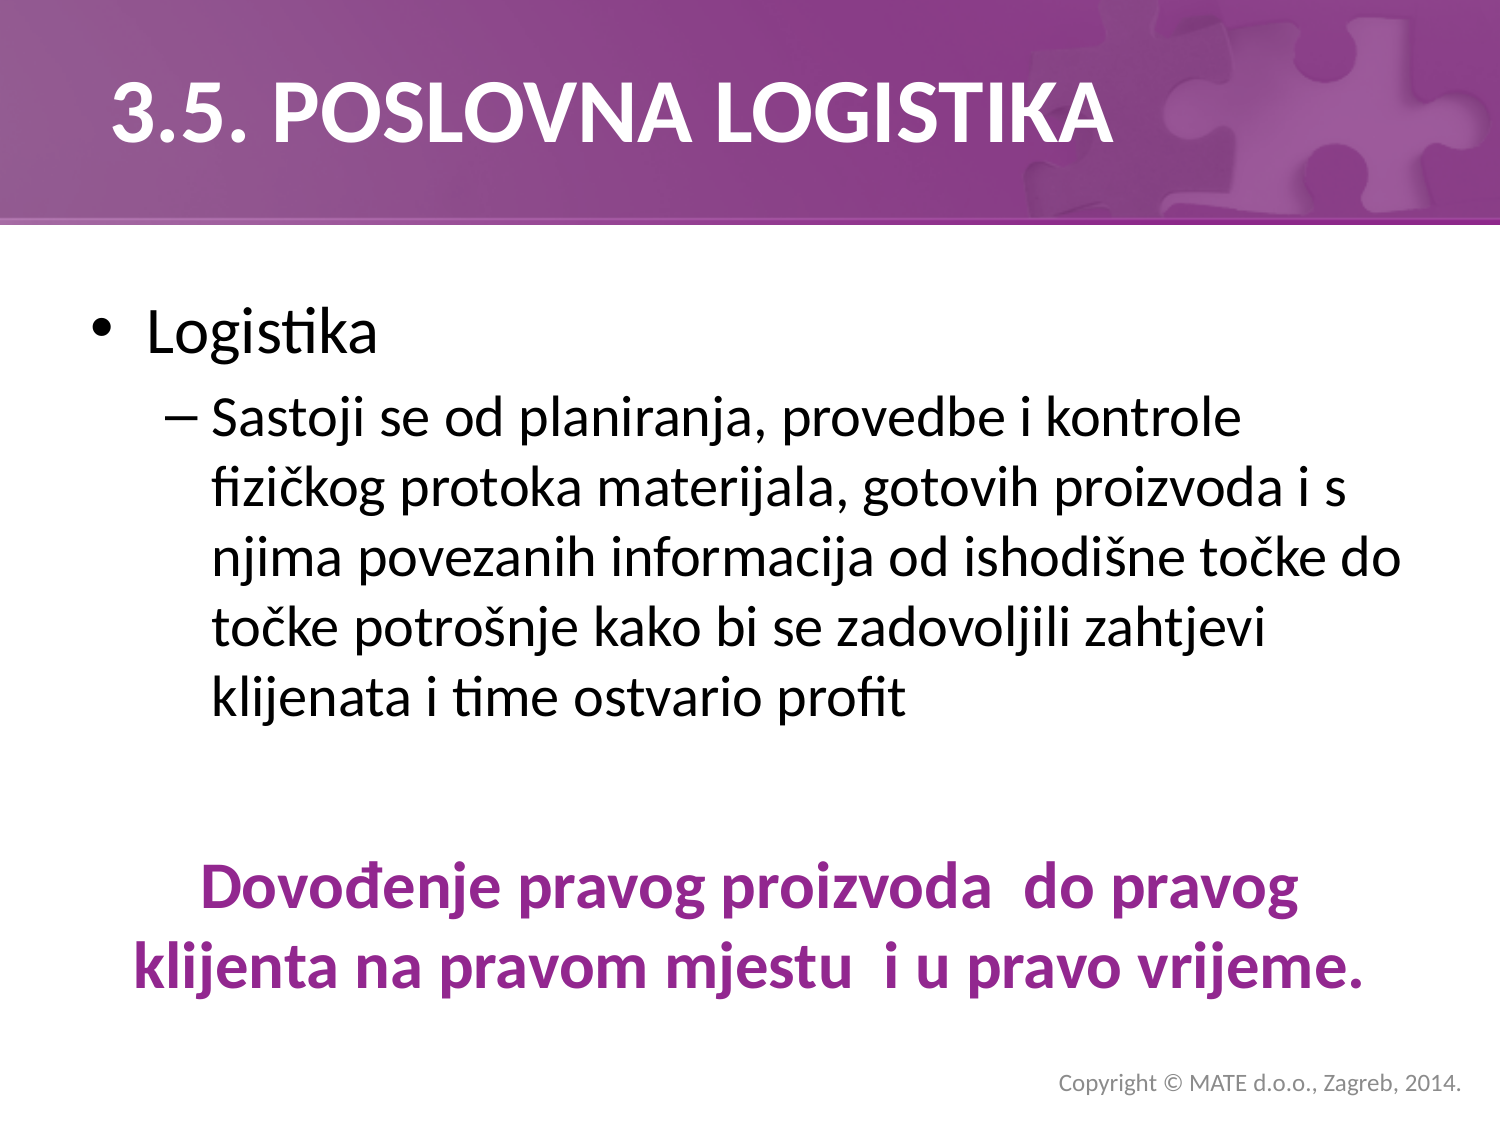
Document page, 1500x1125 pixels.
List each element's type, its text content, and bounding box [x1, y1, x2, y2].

footer Copyright © MATE d.o.o., Zagreb, 2014. [702, 1058, 1478, 1104]
picture [0, 0, 1500, 225]
title 3.5. POSLOVNA LOGISTIKA [0, 12, 1225, 200]
list Logistika Sastoji se od planiranja, provedbe i kontrole fizičkog protoka materijala, gotovih proizvoda i s njima povezanih informacija od ishodišne točke do točke potrošnje kako bi se zadovoljili zahtjevi klijenata i time ostvario profit [75, 278, 1425, 1022]
text_box Dovođenje pravog proizvoda do pravog klijenta na pravom mjestu i u pravo vrijeme. [112, 834, 1388, 1010]
